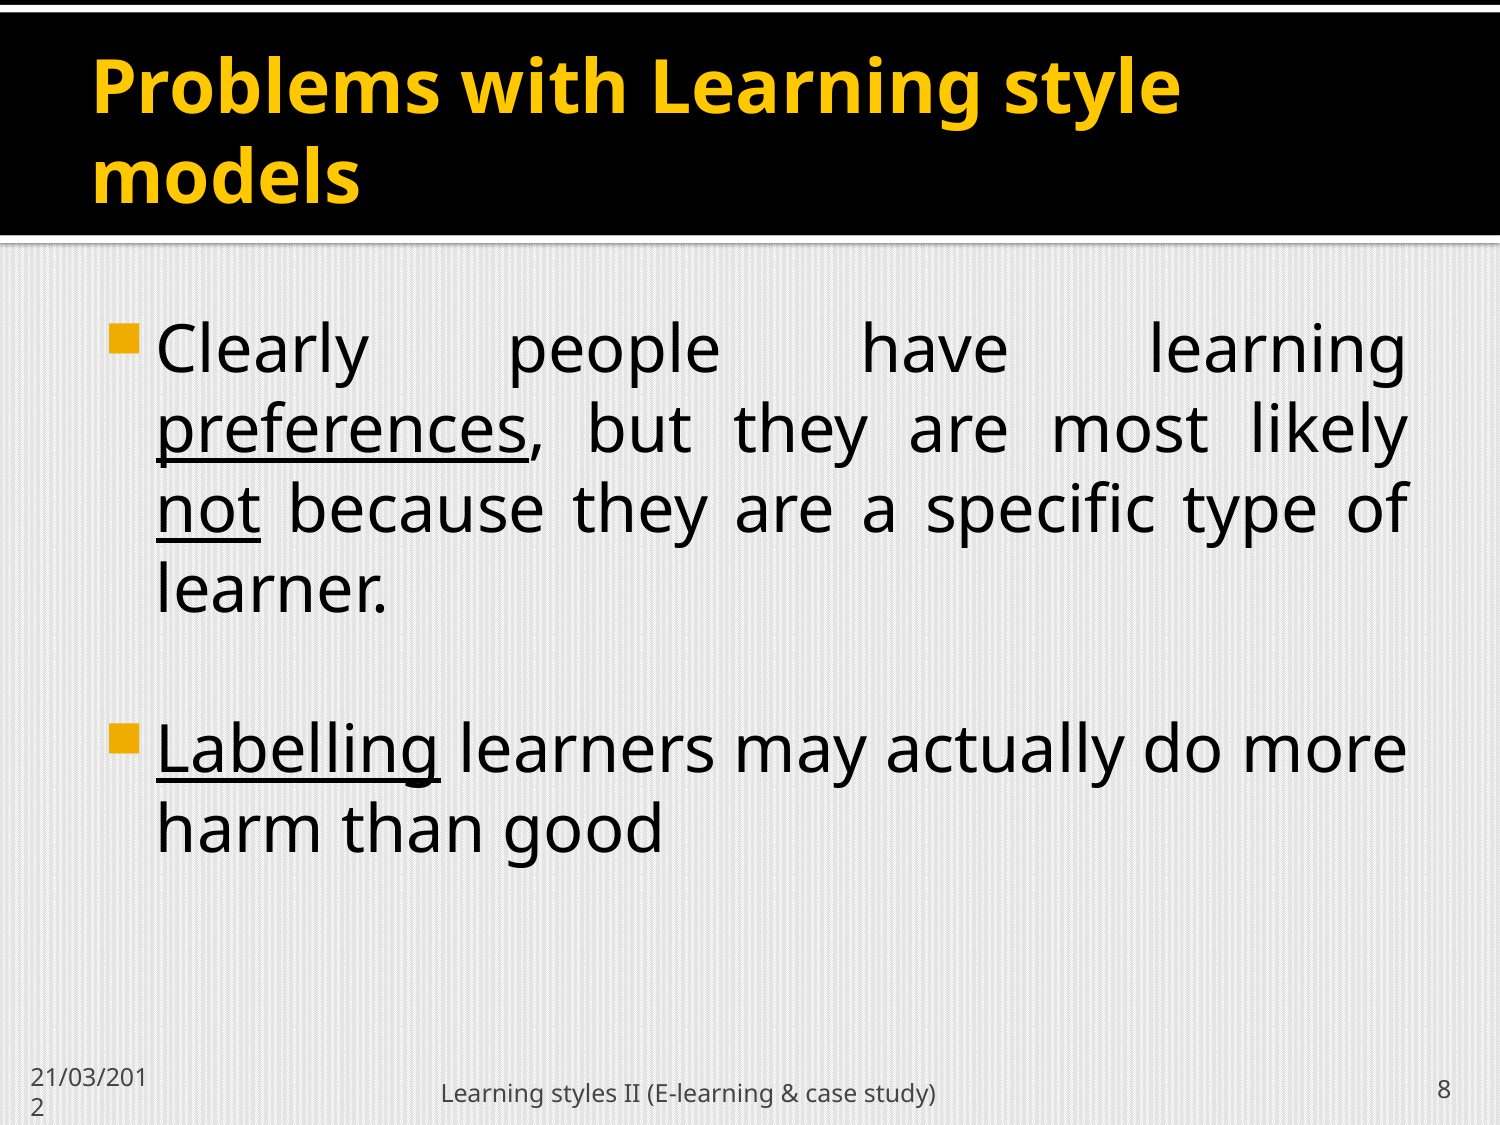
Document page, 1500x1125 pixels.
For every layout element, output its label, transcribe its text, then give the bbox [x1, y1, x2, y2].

title Problems with Learning style models [75, 25, 1425, 231]
footer Learning styles II (E-learning & case study) [433, 1062, 1337, 1108]
list Clearly people have learning preferences, but they are most likely not because they are a specific type of learner. Labelling learners may actually do more harm than good [74, 290, 1426, 1051]
slide_number 8 [1345, 1062, 1467, 1108]
